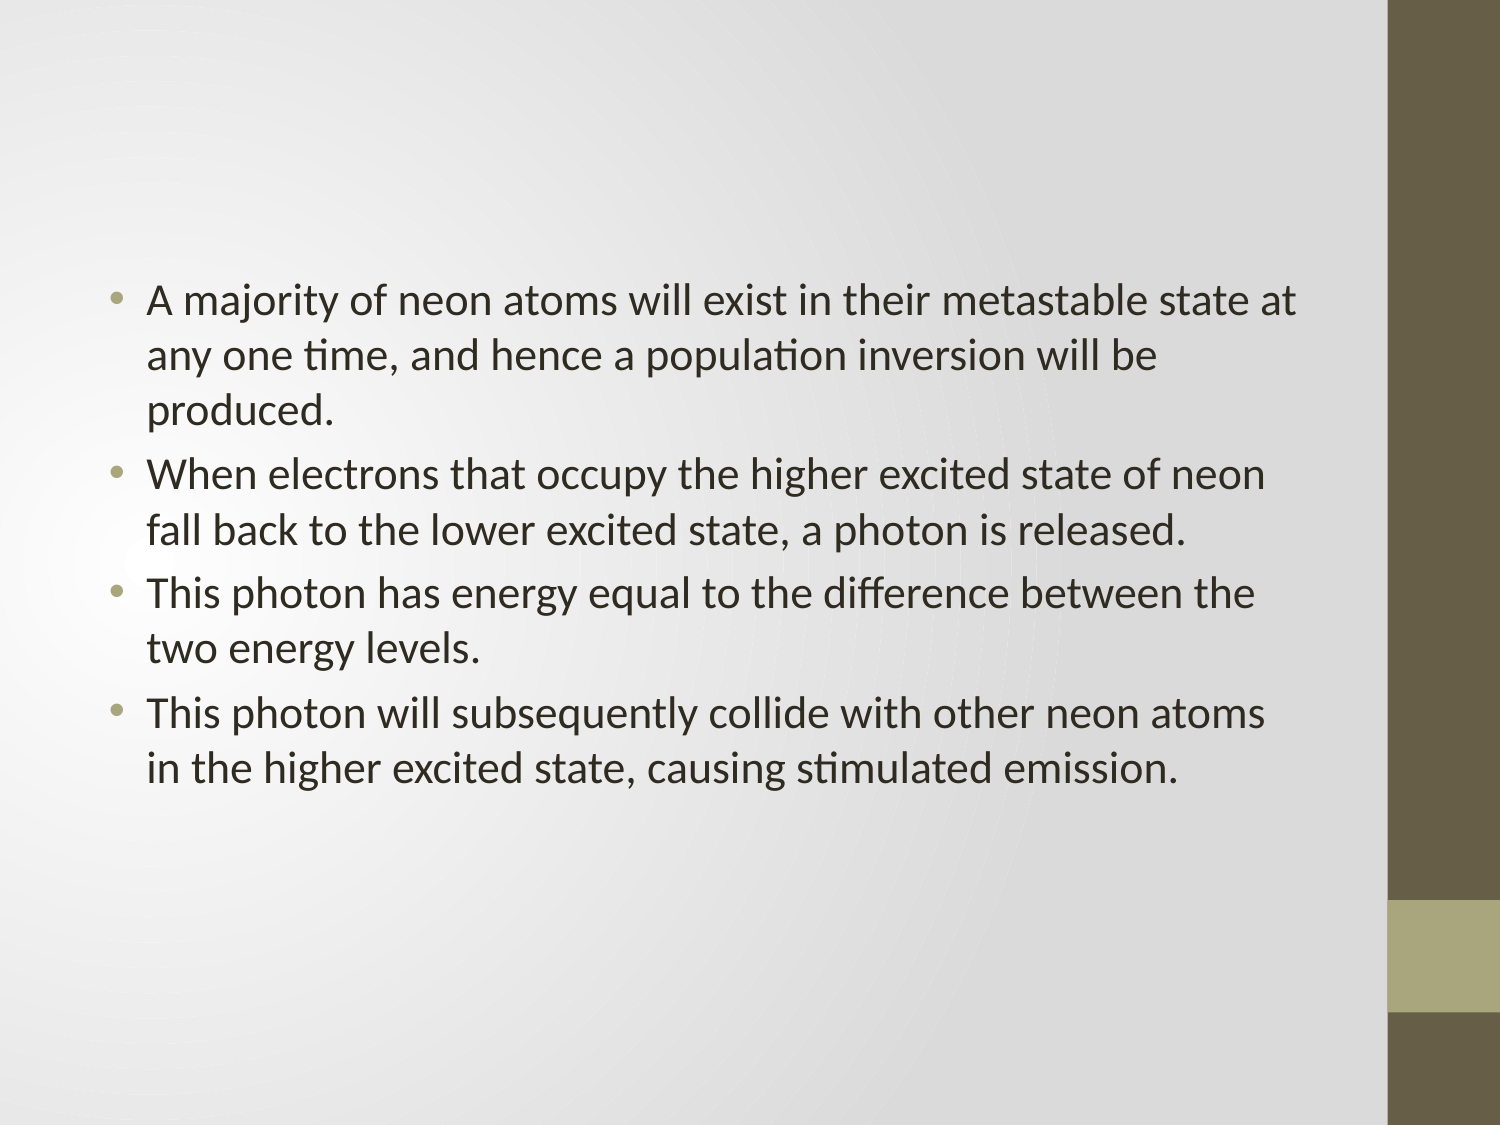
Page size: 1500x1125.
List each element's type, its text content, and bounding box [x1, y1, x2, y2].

list A majority of neon atoms will exist in their metastable state at any one time, and hence a population inversion will be produced. When electrons that occupy the higher excited state of neon fall back to the lower excited state, a photon is released. This photon has energy equal to the difference between the two energy levels. This photon will subsequently collide with other neon atoms in the higher excited state, causing stimulated emission. [75, 262, 1325, 1050]
